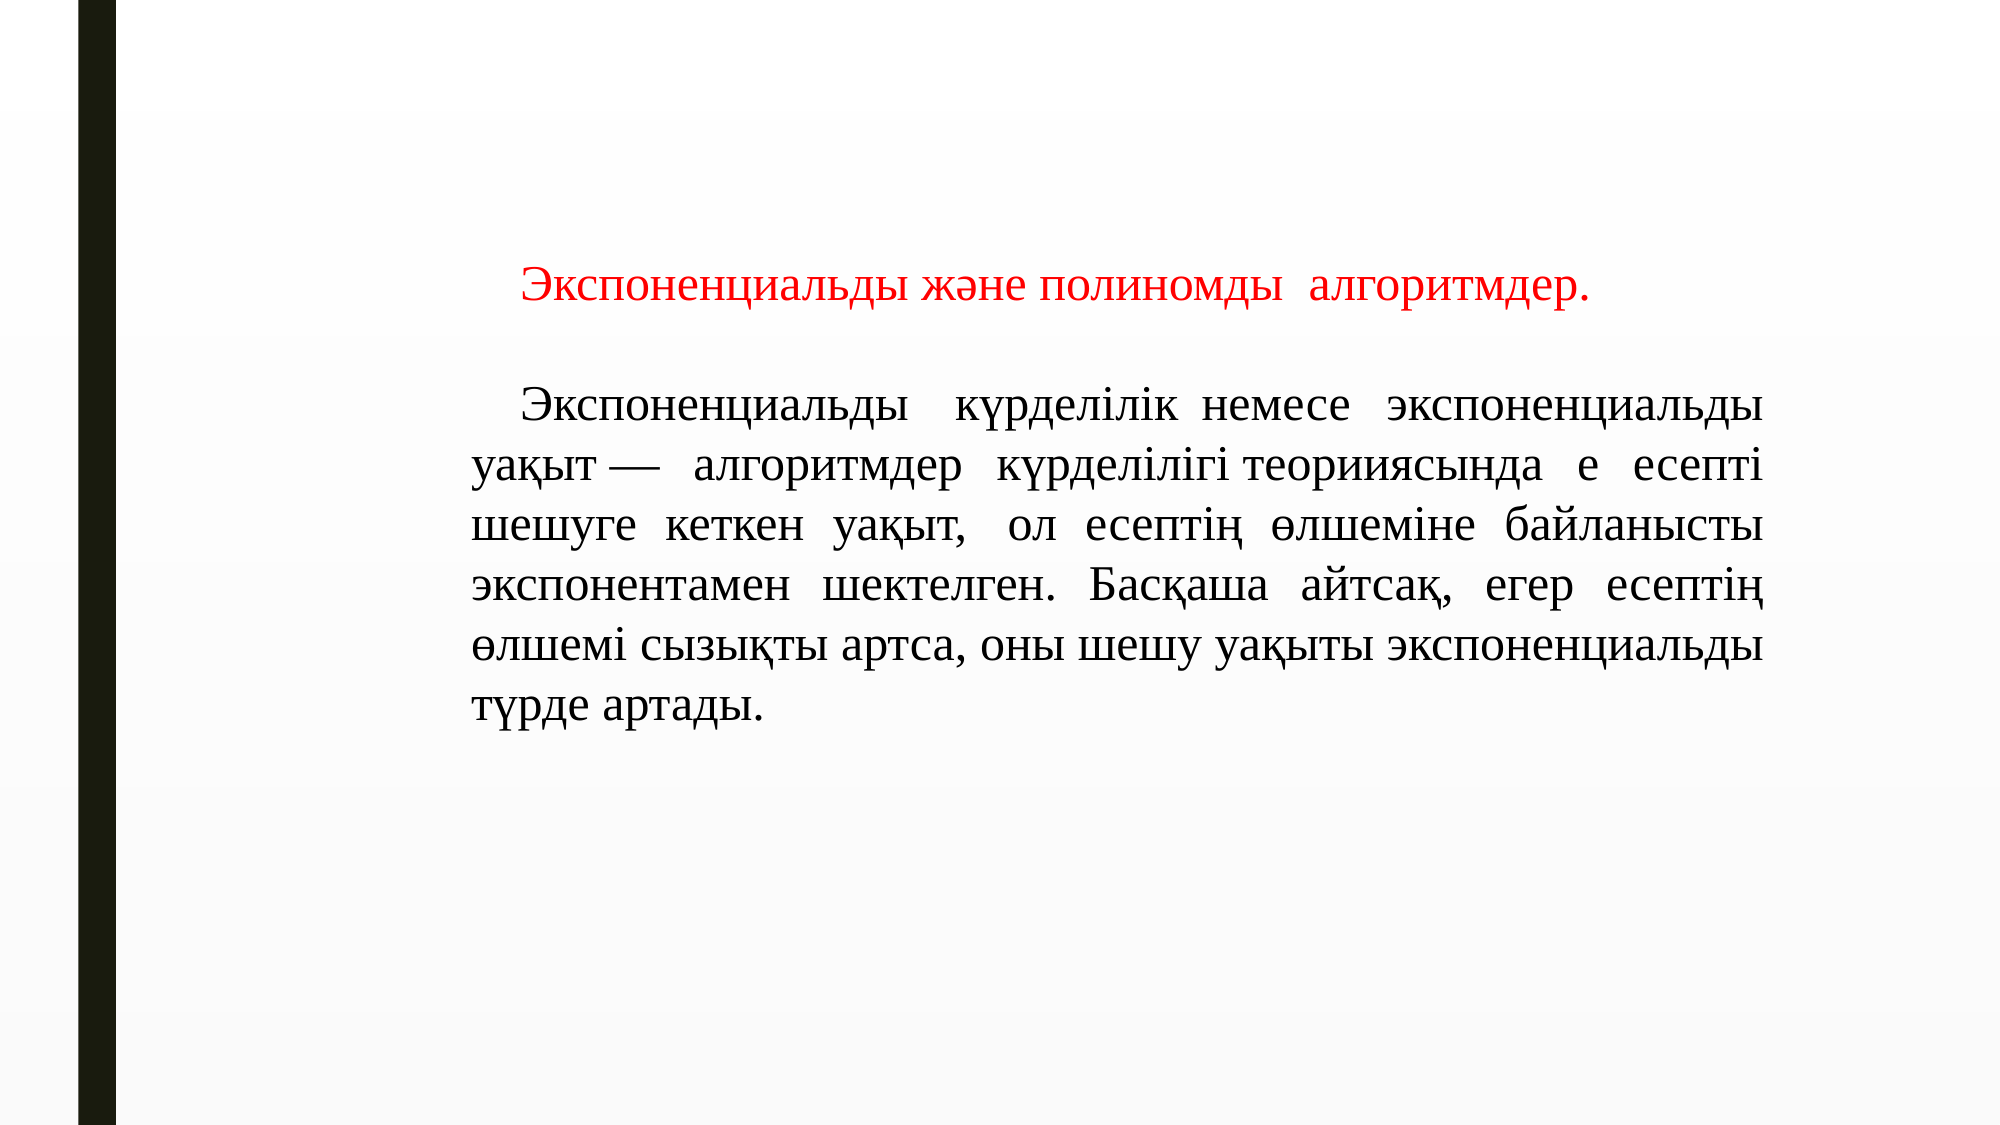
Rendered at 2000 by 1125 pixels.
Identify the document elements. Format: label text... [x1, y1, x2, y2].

text_box Экспоненциальды және полиномды алгоритмдер. Экспоненциальды күрделілік немесе экспоненциальды уақыт — алгоритмдер күрделілігі теорииясында е есепті шешуге кеткен уақыт, ол есептің өлшеміне байланысты экспонентамен шектелген. Басқаша айтсақ, егер есептің өлшемі сызықты артса, оны шешу уақыты экспоненциальды түрде артады. [456, 243, 1780, 739]
